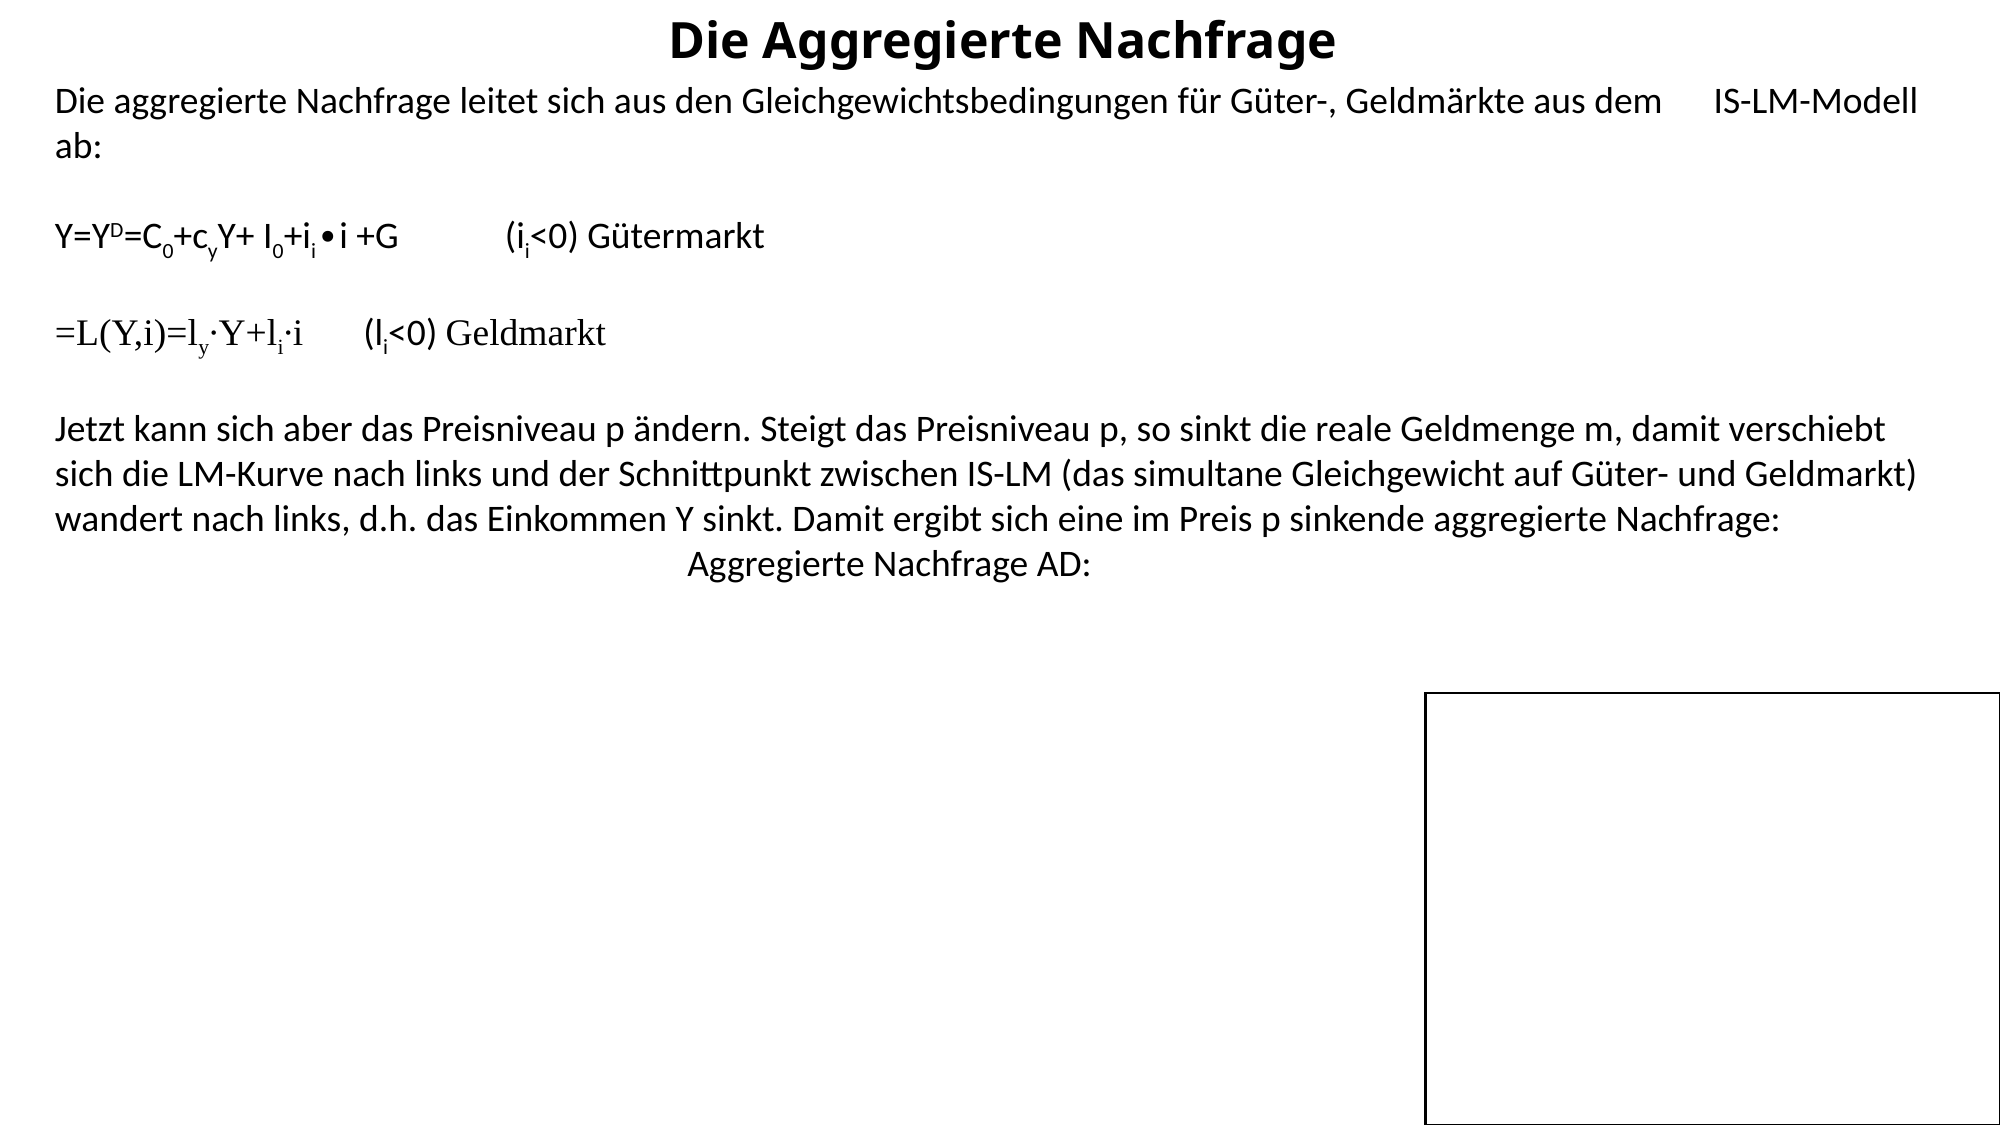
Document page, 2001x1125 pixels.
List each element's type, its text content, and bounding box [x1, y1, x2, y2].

text_box Die Aggregierte Nachfrage [653, 0, 1354, 76]
text_box [1424, 692, 2000, 1125]
